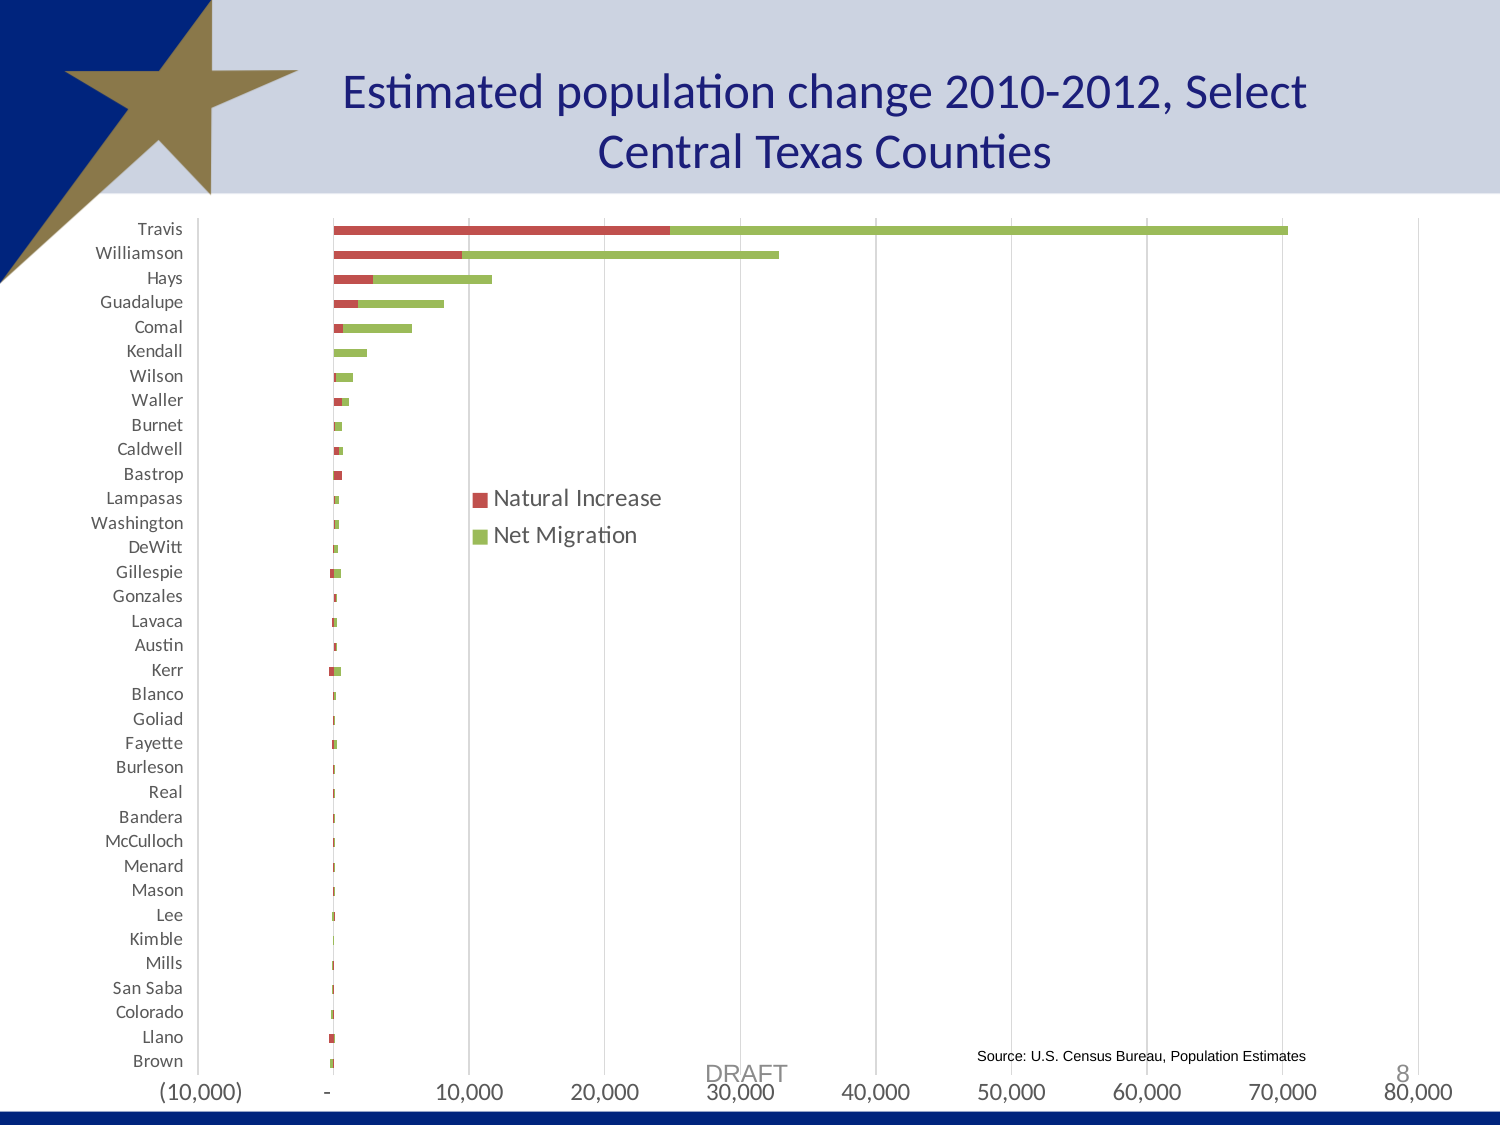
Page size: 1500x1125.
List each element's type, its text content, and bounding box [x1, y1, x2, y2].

picture [0, 0, 1500, 1125]
title Estimated population change 2010-2012, Select Central Texas Counties [262, 37, 1388, 198]
chart [62, 199, 1488, 1125]
